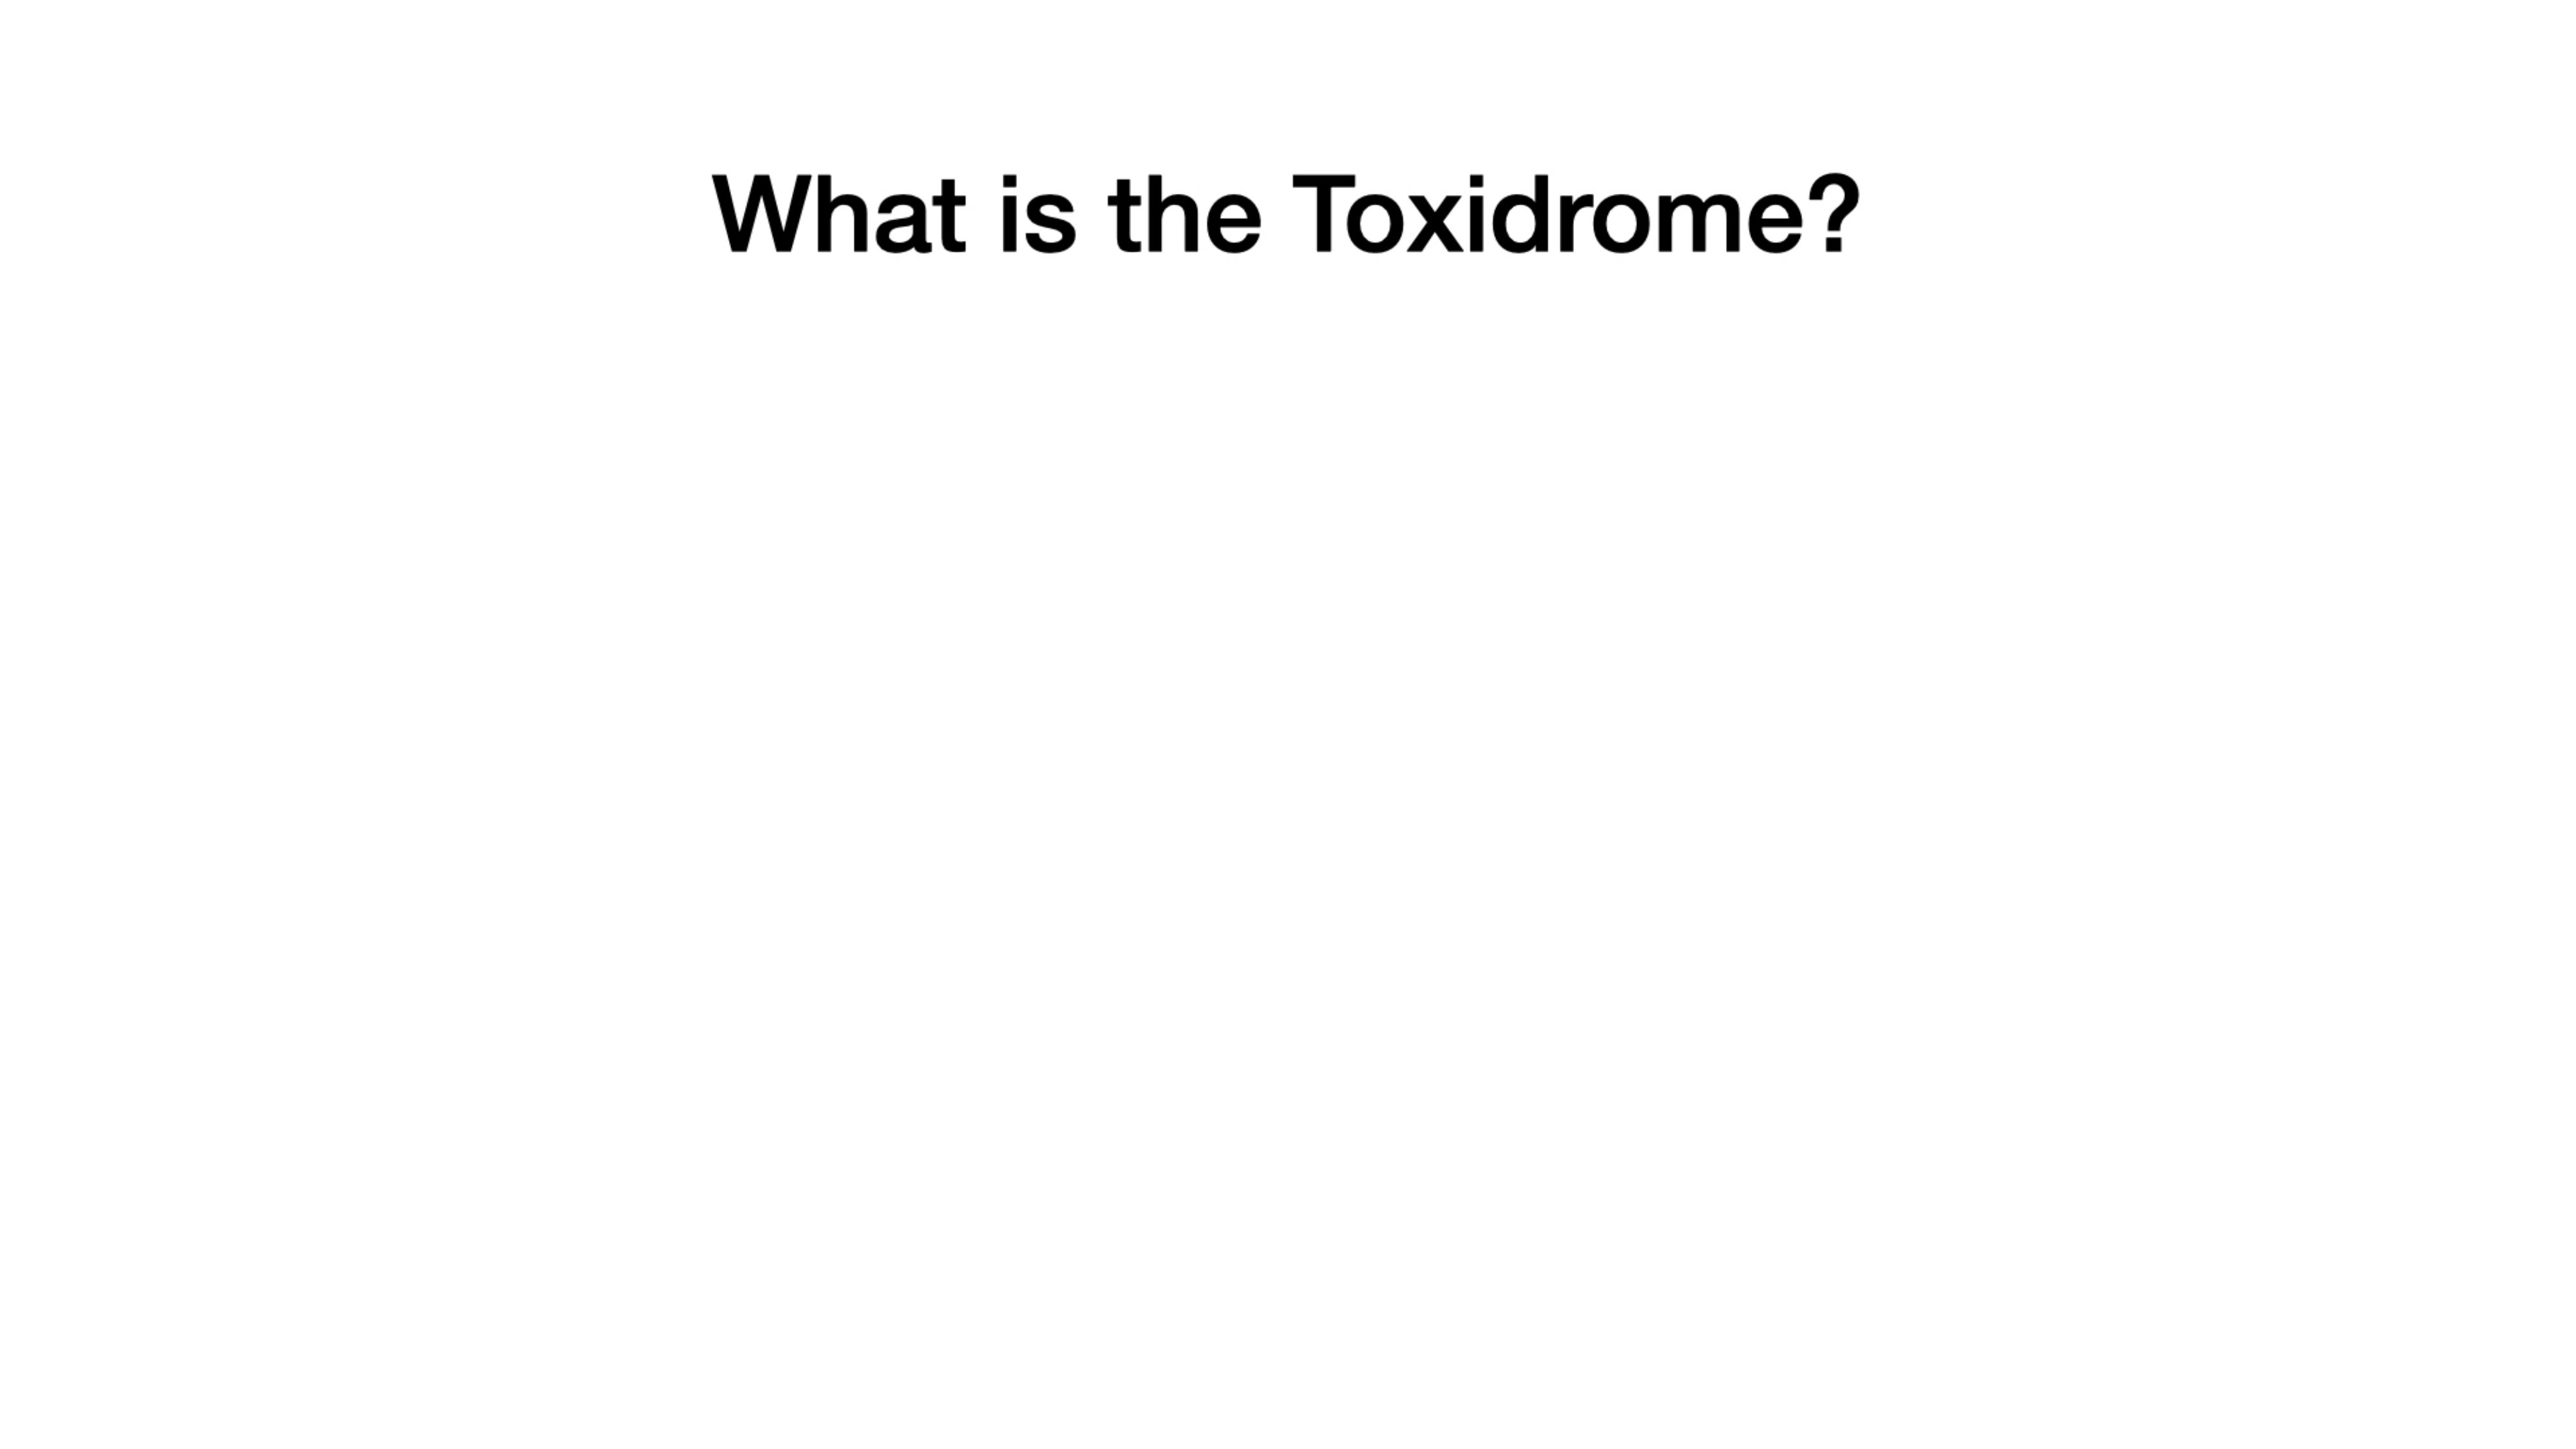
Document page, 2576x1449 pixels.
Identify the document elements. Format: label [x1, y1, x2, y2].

picture [600, 48, 1975, 1079]
